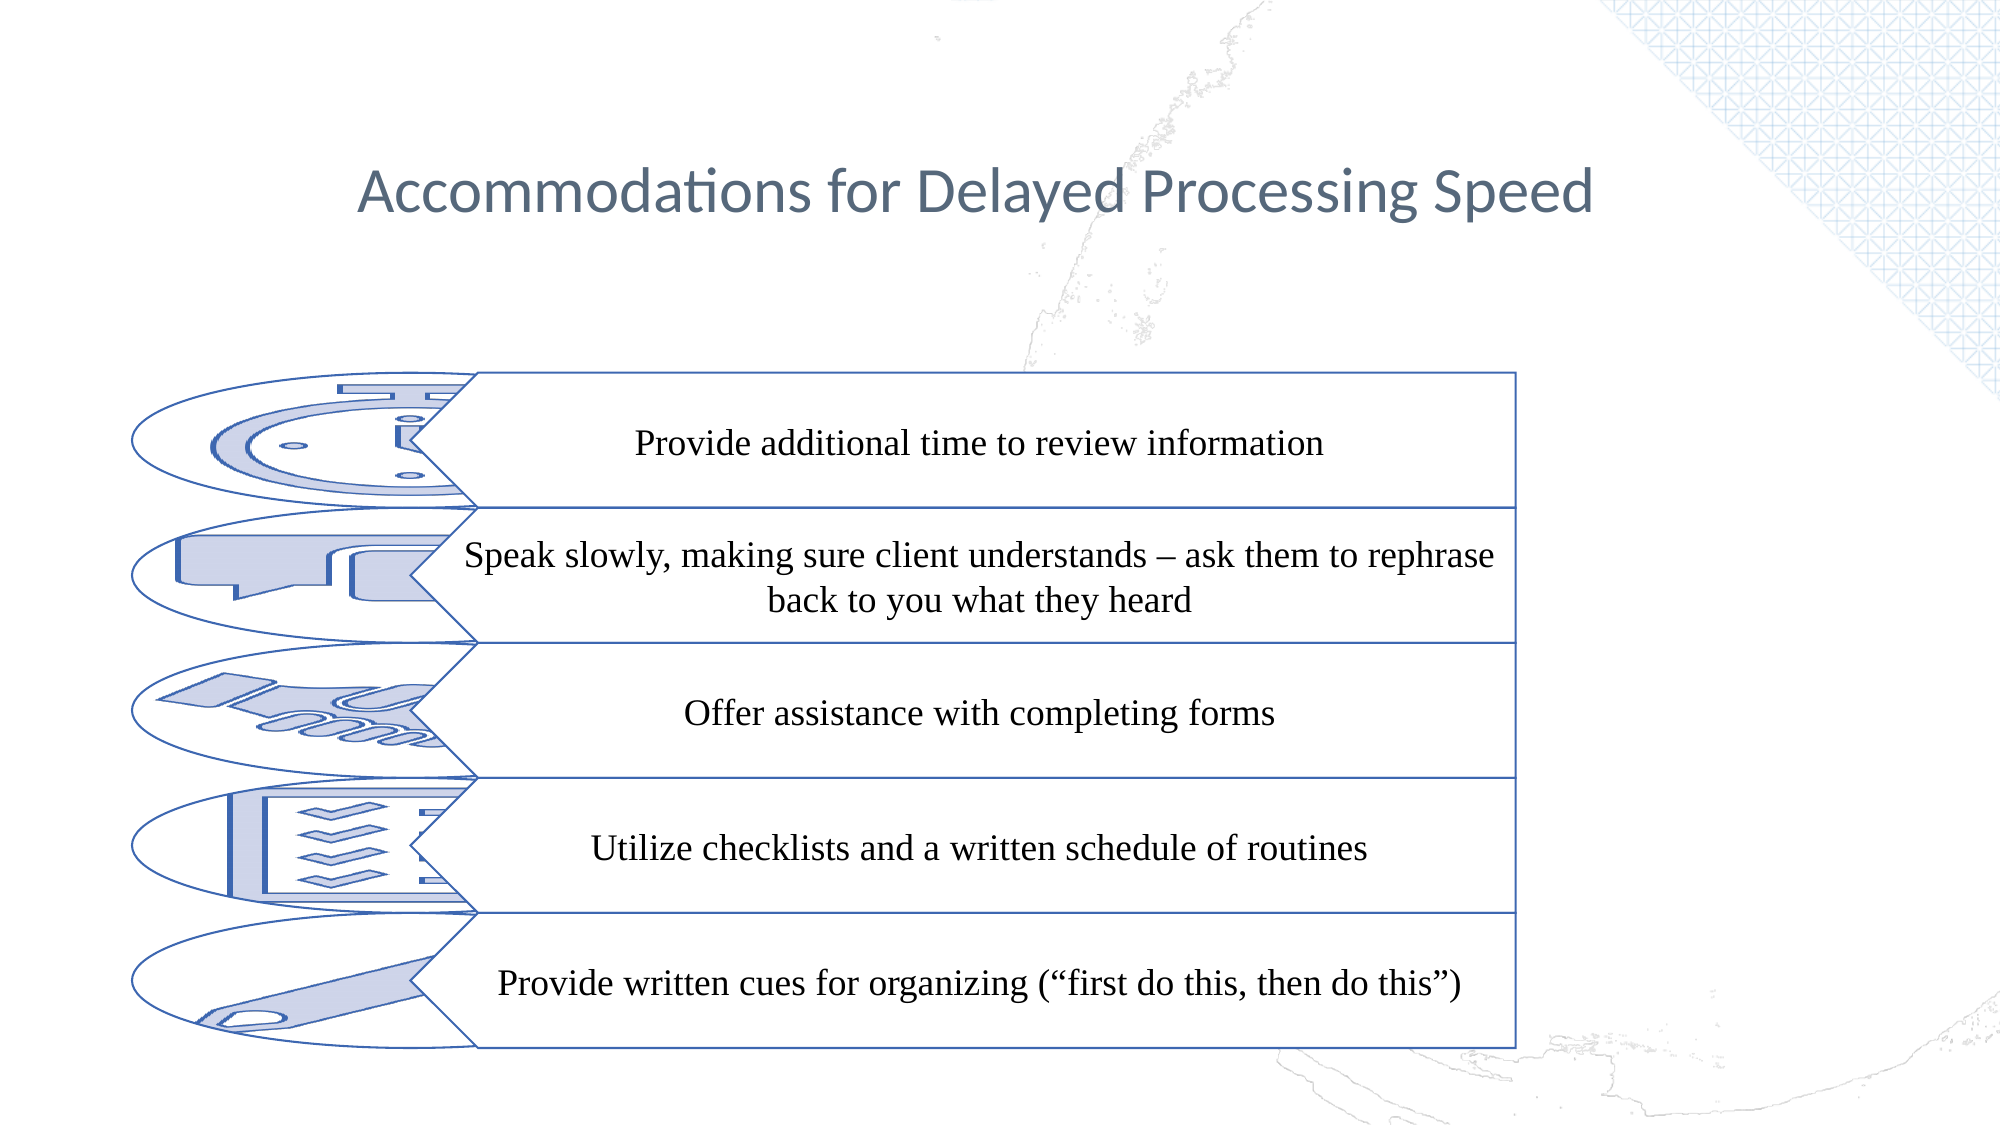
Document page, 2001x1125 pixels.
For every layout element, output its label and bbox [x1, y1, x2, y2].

text_box [131, 372, 1794, 1049]
picture [0, 0, 2000, 1125]
